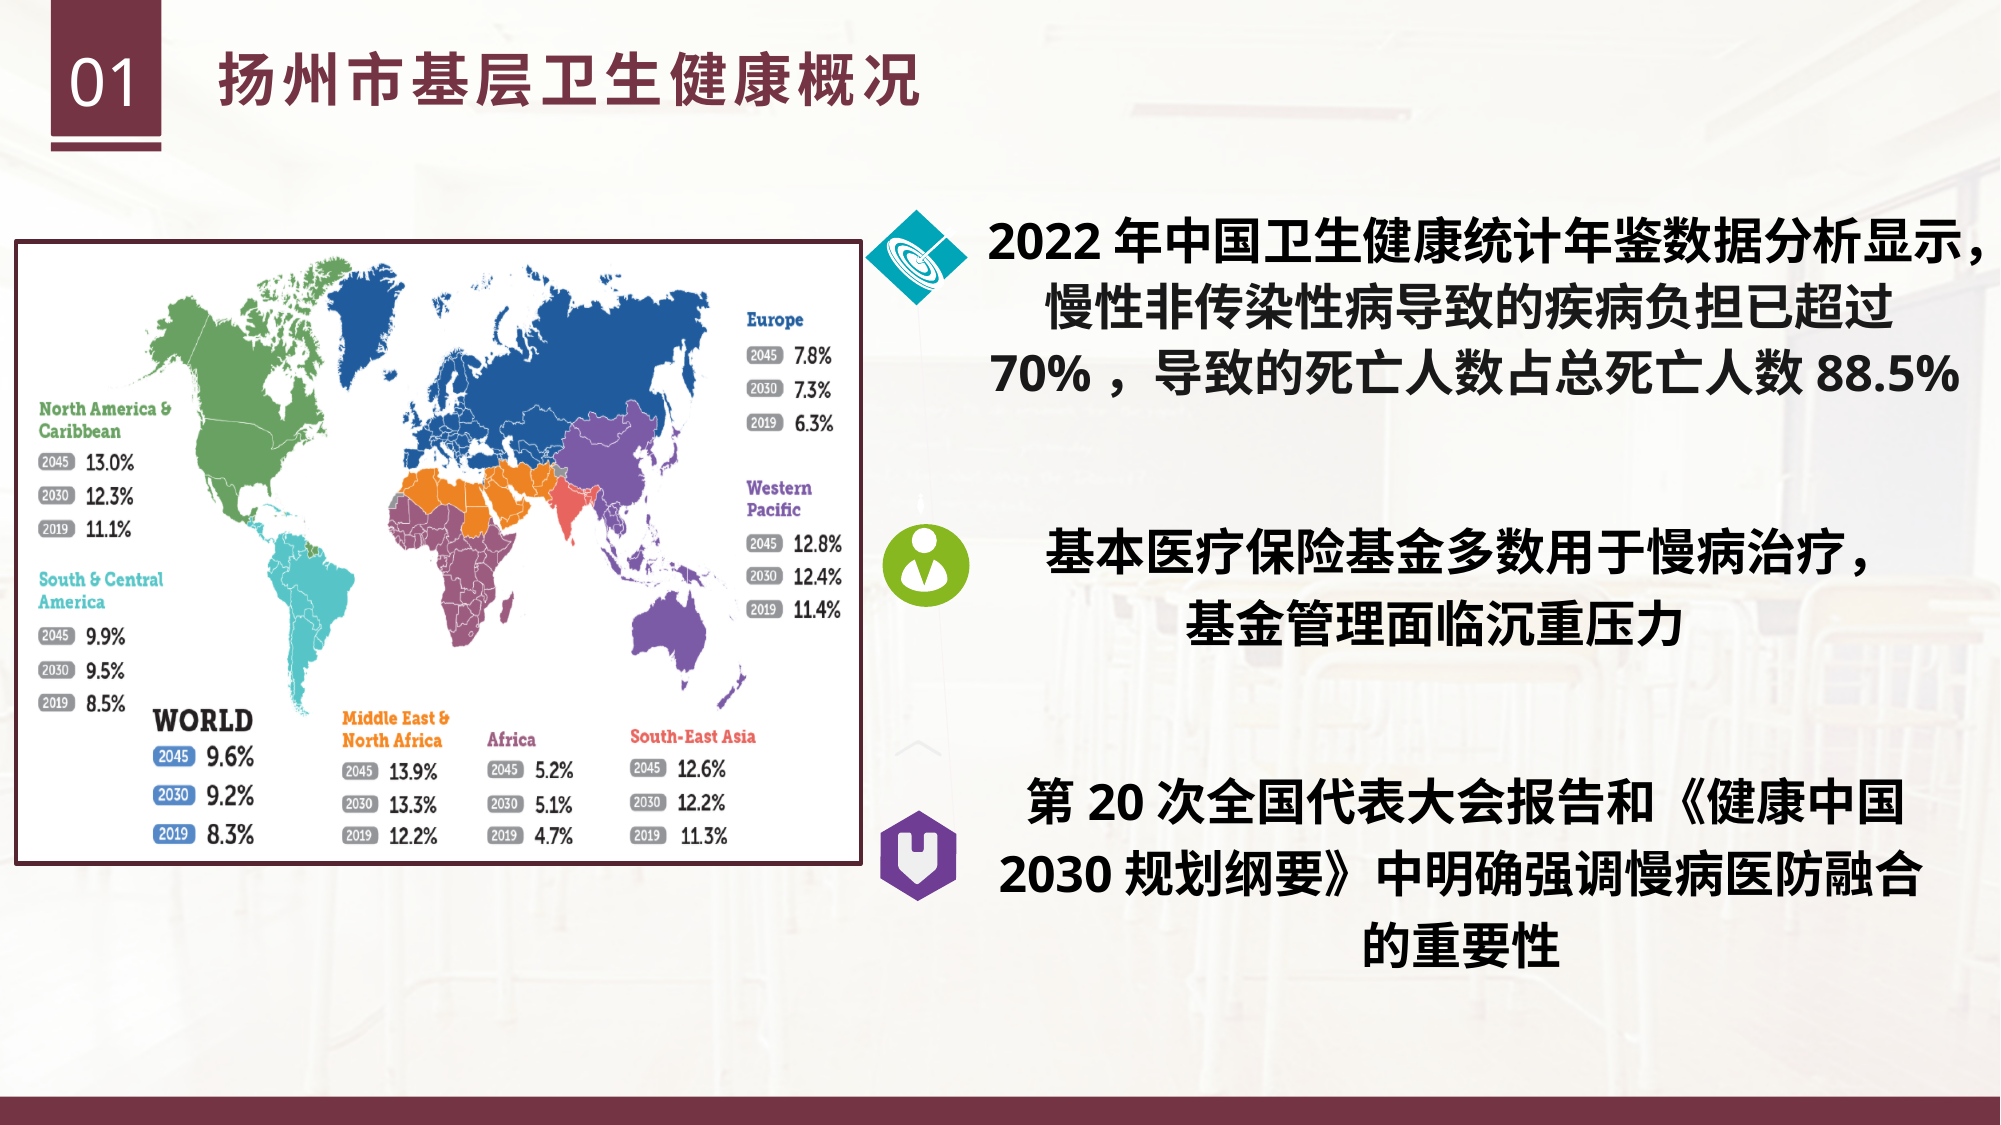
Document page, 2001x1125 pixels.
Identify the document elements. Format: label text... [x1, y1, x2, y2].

text_box 基本医疗保险基金多数用于慢病治疗，基金管理面临沉重压力 [993, 500, 1878, 660]
text_box 第20次全国代表大会报告和《健康中国2030规划纲要》中明确强调慢病医防融合的重要性 [976, 750, 1947, 982]
text_box [0, 1096, 2000, 1125]
text_box 2022年中国卫生健康统计年鉴数据分析显示，慢性非传染性病导致的疾病负担已超过70%，导致的死亡人数占总死亡人数88.5% [969, 196, 1981, 409]
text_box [865, 209, 970, 902]
picture [0, 0, 2001, 1125]
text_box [47, 0, 166, 152]
text_box 扬州市基层卫生健康概况 [203, 36, 964, 121]
